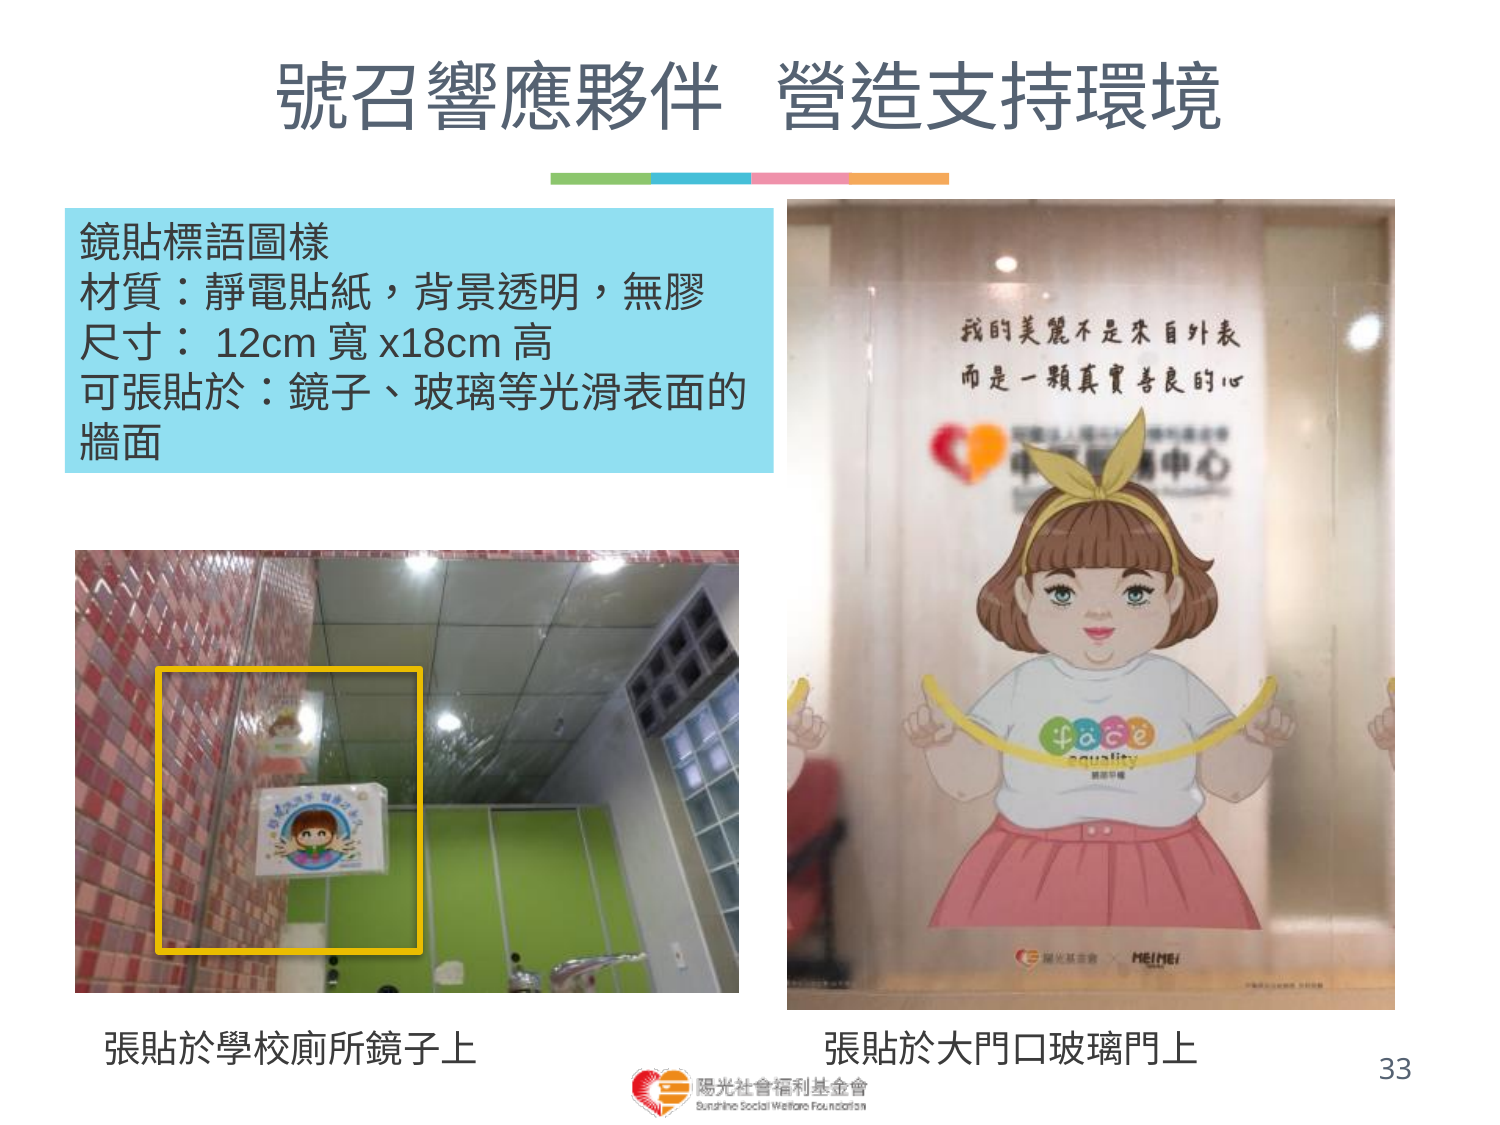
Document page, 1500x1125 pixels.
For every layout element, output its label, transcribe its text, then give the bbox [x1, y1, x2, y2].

text_box 鏡貼標語圖樣 材質：靜電貼紙，背景透明，無膠 尺寸：12cm寬x18cm高 可張貼於：鏡子、玻璃等光滑表面的牆面 [64, 208, 774, 473]
text_box 張貼於大門口玻璃門上 [809, 1019, 1317, 1078]
picture [631, 1068, 869, 1118]
slide_number 33 [1364, 1043, 1477, 1104]
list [75, 550, 739, 993]
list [787, 199, 1395, 1010]
title 號召響應夥伴 營造支持環境 [75, 19, 1425, 170]
text_box 張貼於學校廁所鏡子上 [88, 1017, 597, 1078]
